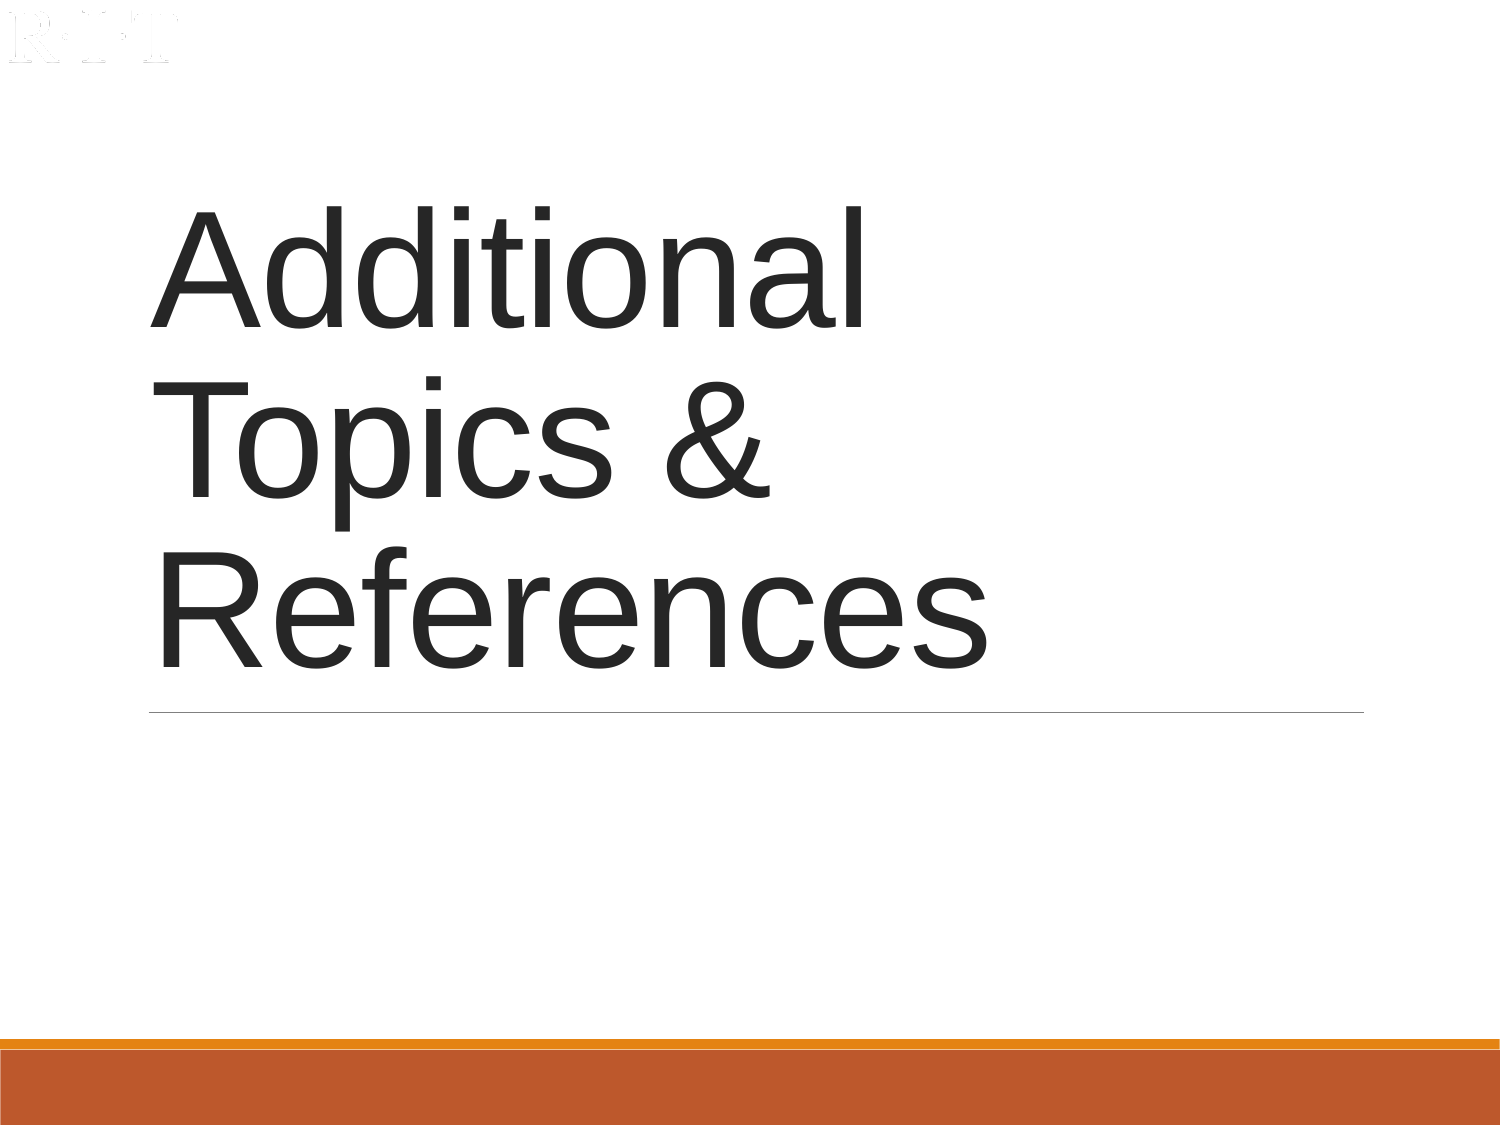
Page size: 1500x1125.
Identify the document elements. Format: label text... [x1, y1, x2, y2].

title Additional Topics & References [135, 124, 1373, 710]
